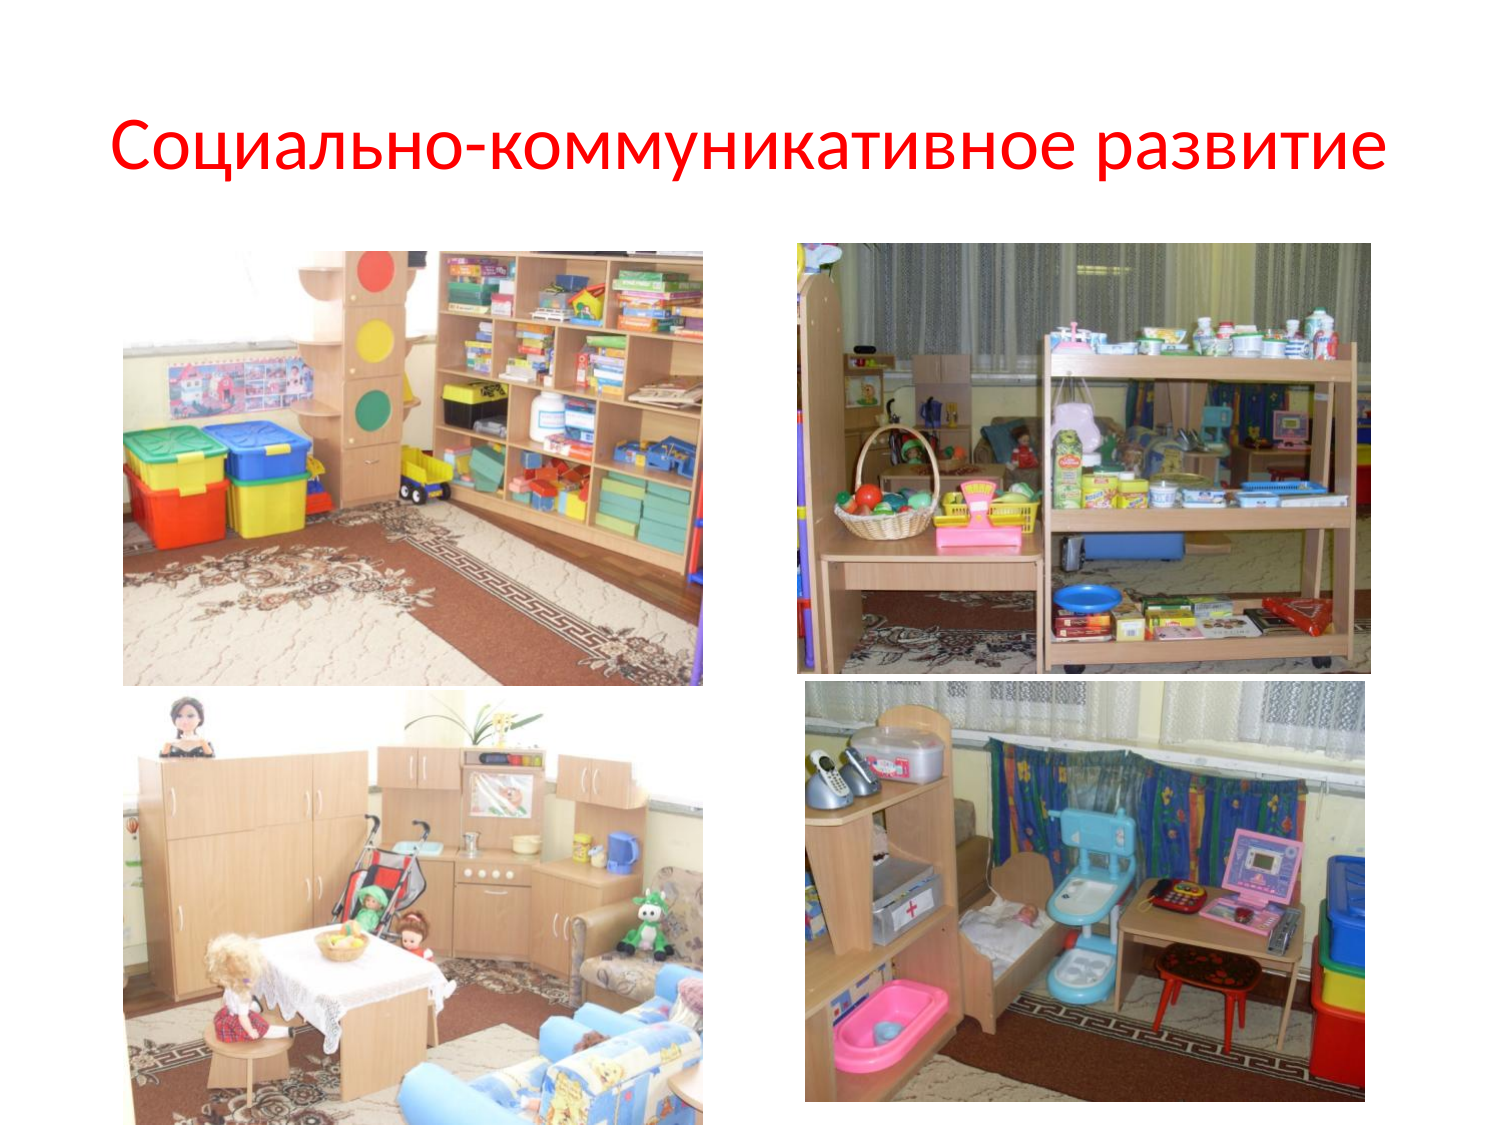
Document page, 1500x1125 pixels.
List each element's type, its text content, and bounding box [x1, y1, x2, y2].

picture [804, 681, 1365, 1102]
title Социально-коммуникативное развитие [75, 45, 1425, 233]
picture [796, 243, 1371, 674]
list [123, 250, 703, 686]
picture [123, 690, 703, 1125]
